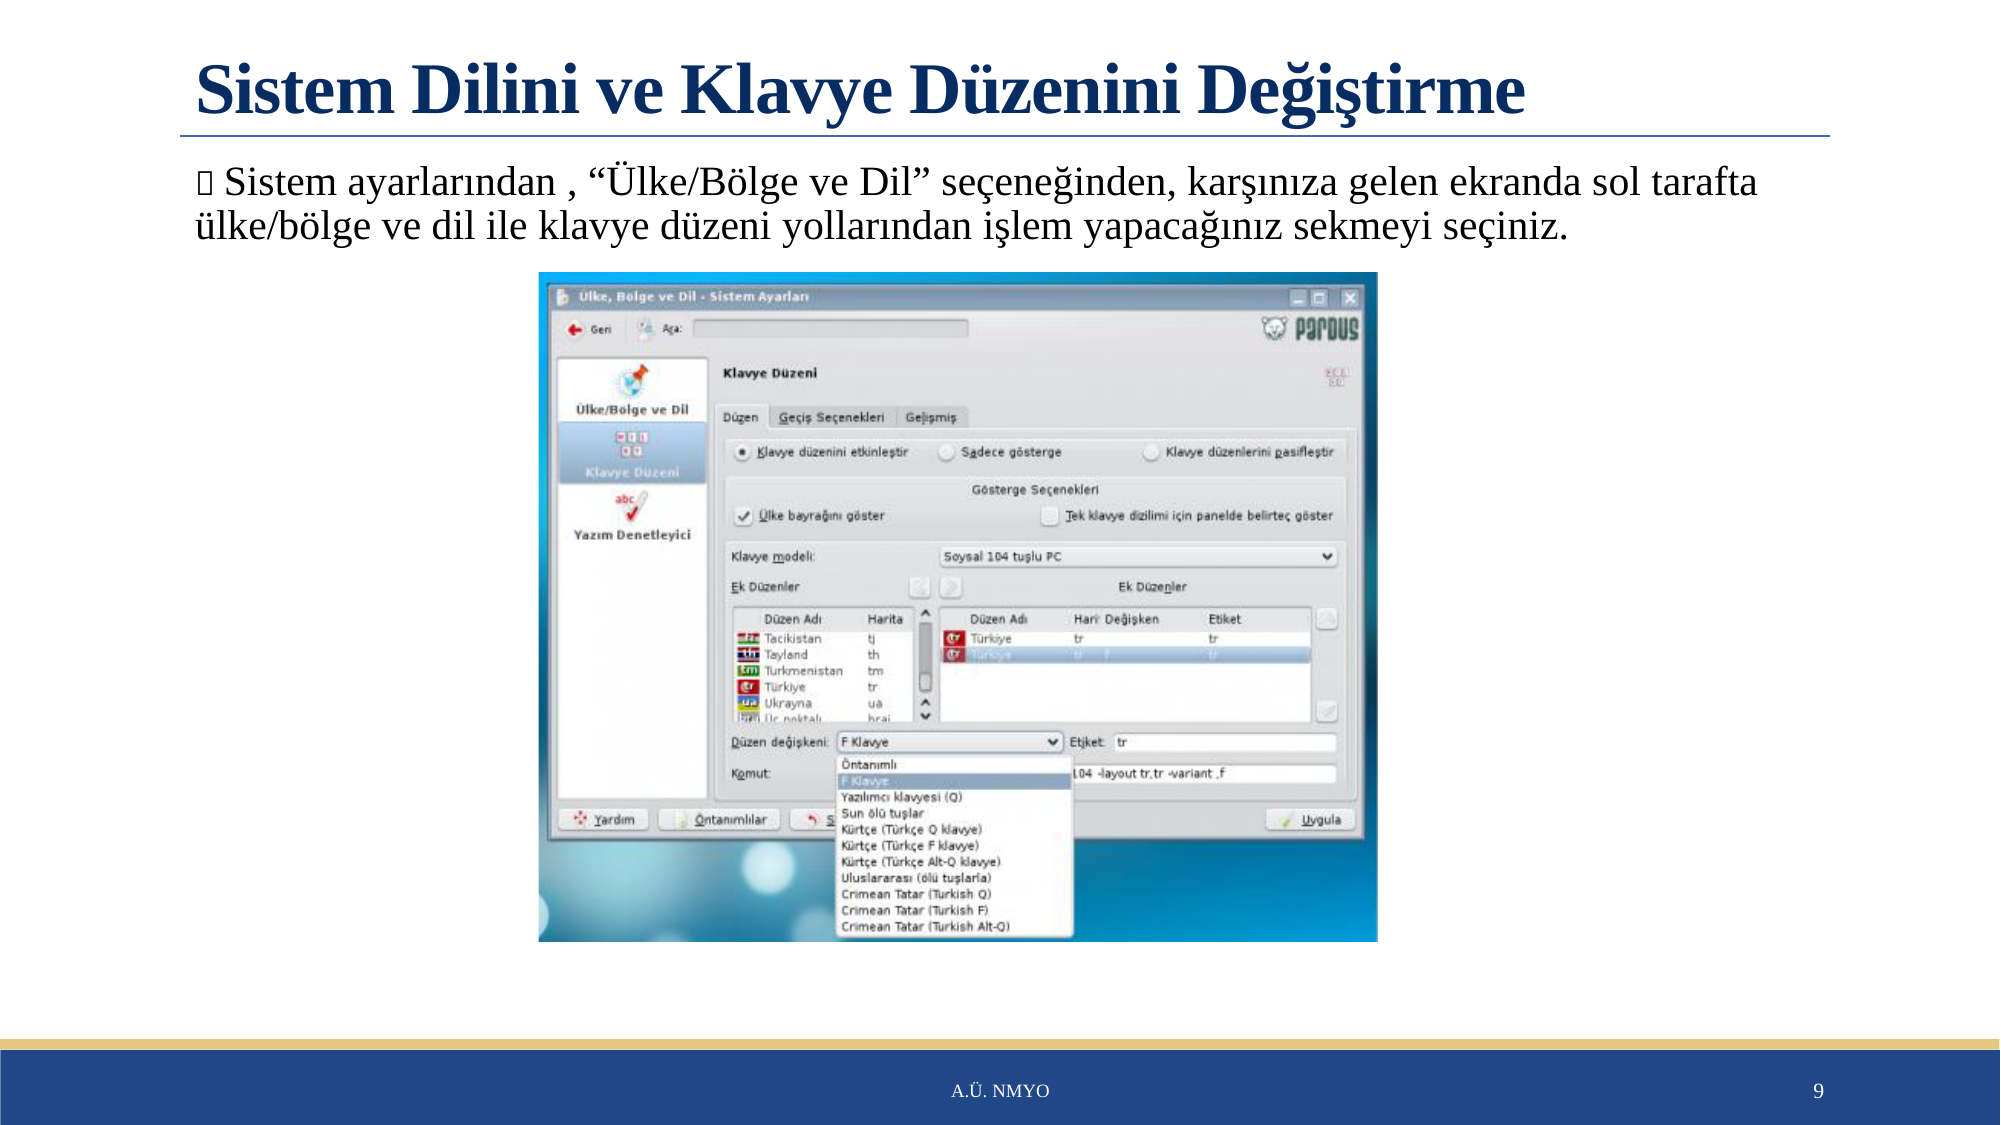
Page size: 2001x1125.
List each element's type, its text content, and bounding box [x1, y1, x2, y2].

title Sistem Dilini ve Klavye Düzenini Değiştirme [180, 47, 1830, 137]
picture [537, 271, 1379, 942]
slide_number 9 [1624, 1059, 1840, 1120]
list  Sistem ayarlarından , “Ülke/Bölge ve Dil” seçeneğinden, karşınıza gelen ekranda sol tarafta ülke/bölge ve dil ile klavye düzeni yollarından işlem yapacağınız sekmeyi seçiniz. [180, 151, 1830, 1029]
footer A.Ü. NMYO [604, 1059, 1396, 1120]
